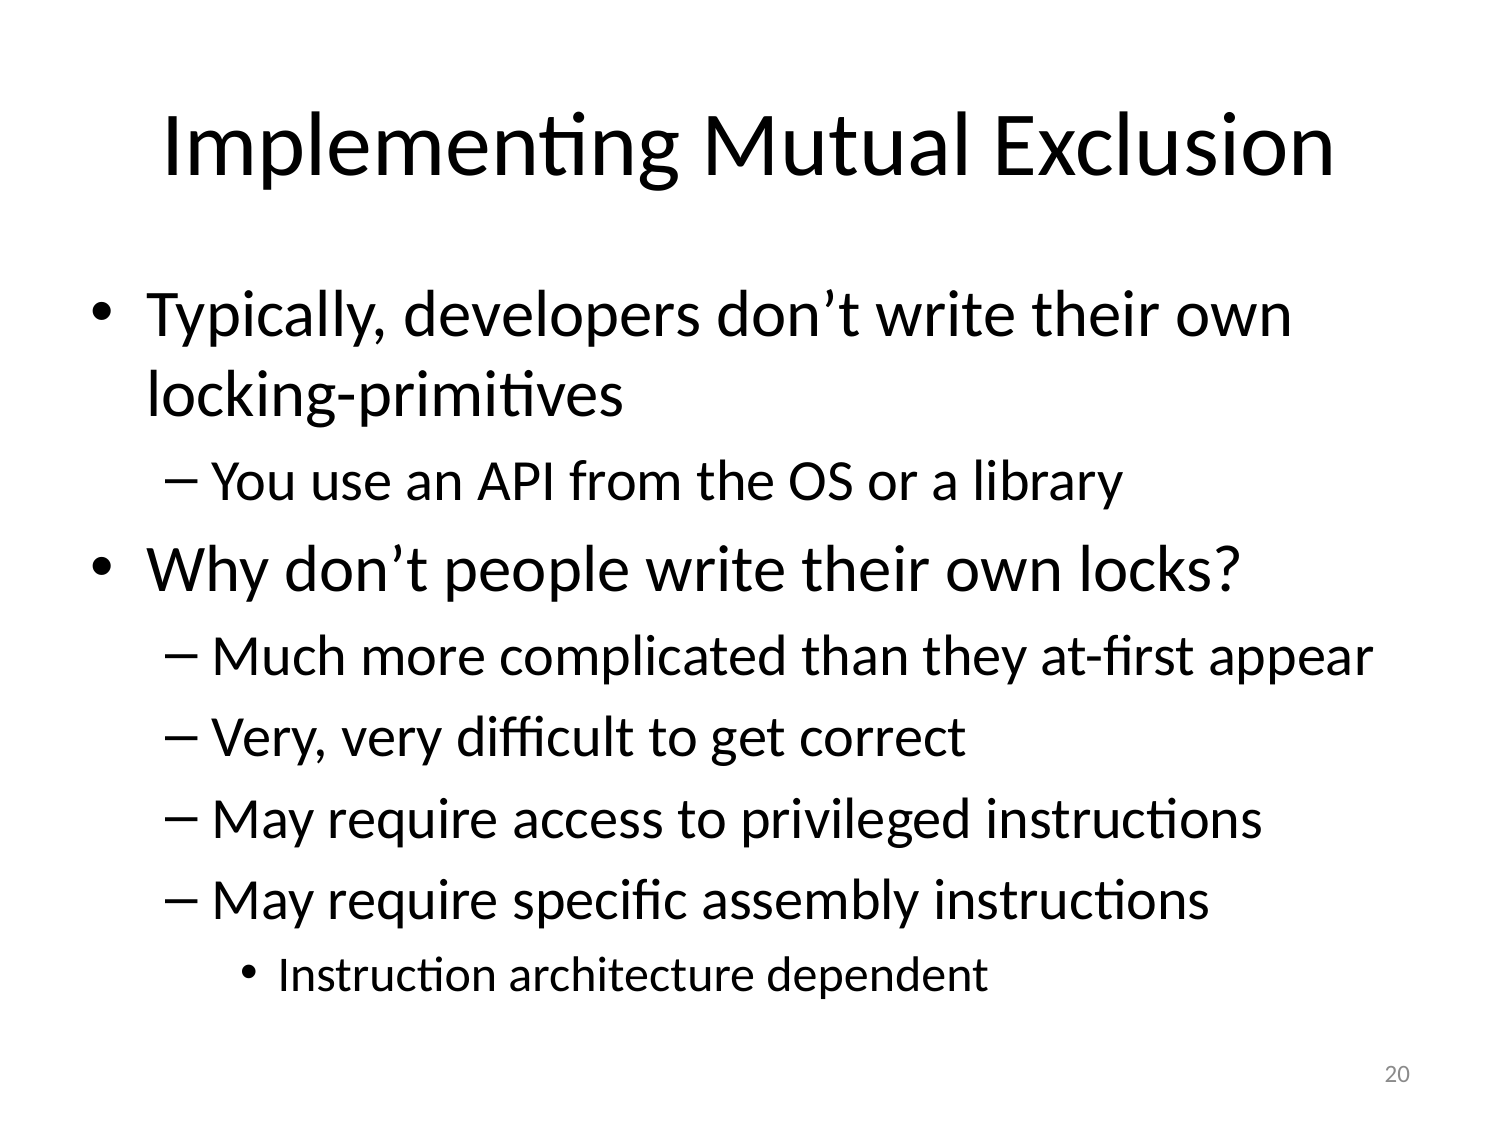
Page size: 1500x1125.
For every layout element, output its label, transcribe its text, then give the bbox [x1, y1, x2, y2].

slide_number 20 [1074, 1042, 1425, 1103]
title Implementing Mutual Exclusion [75, 45, 1425, 233]
list Typically, developers don’t write their own locking-primitives You use an API from the OS or a library Why don’t people write their own locks? Much more complicated than they at-first appear Very, very difficult to get correct May require access to privileged instructions May require specific assembly instructions Instruction architecture dependent [75, 262, 1425, 1061]
